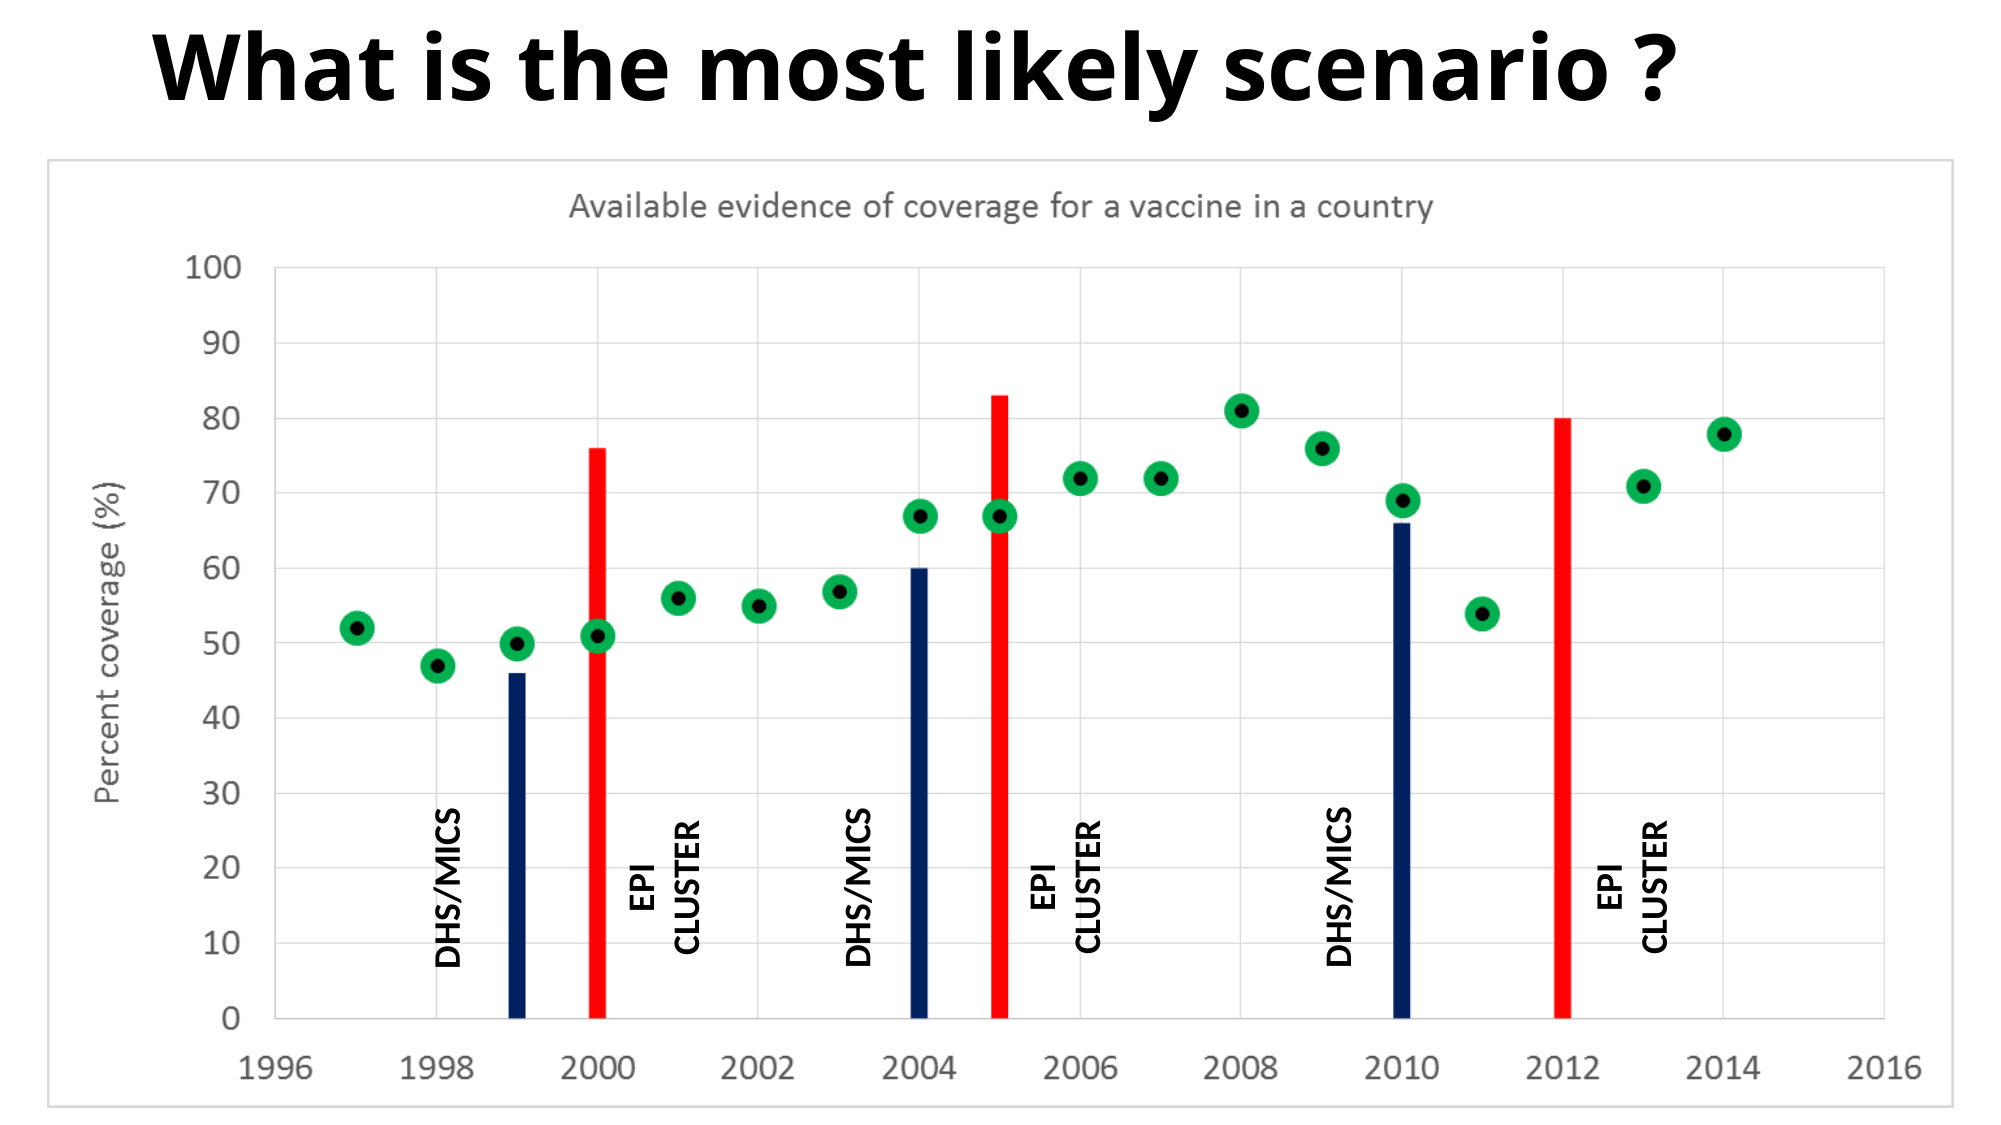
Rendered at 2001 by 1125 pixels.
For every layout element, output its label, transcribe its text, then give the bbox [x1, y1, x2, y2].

title What is the most likely scenario ? [137, 17, 1863, 159]
picture [47, 159, 1954, 1108]
